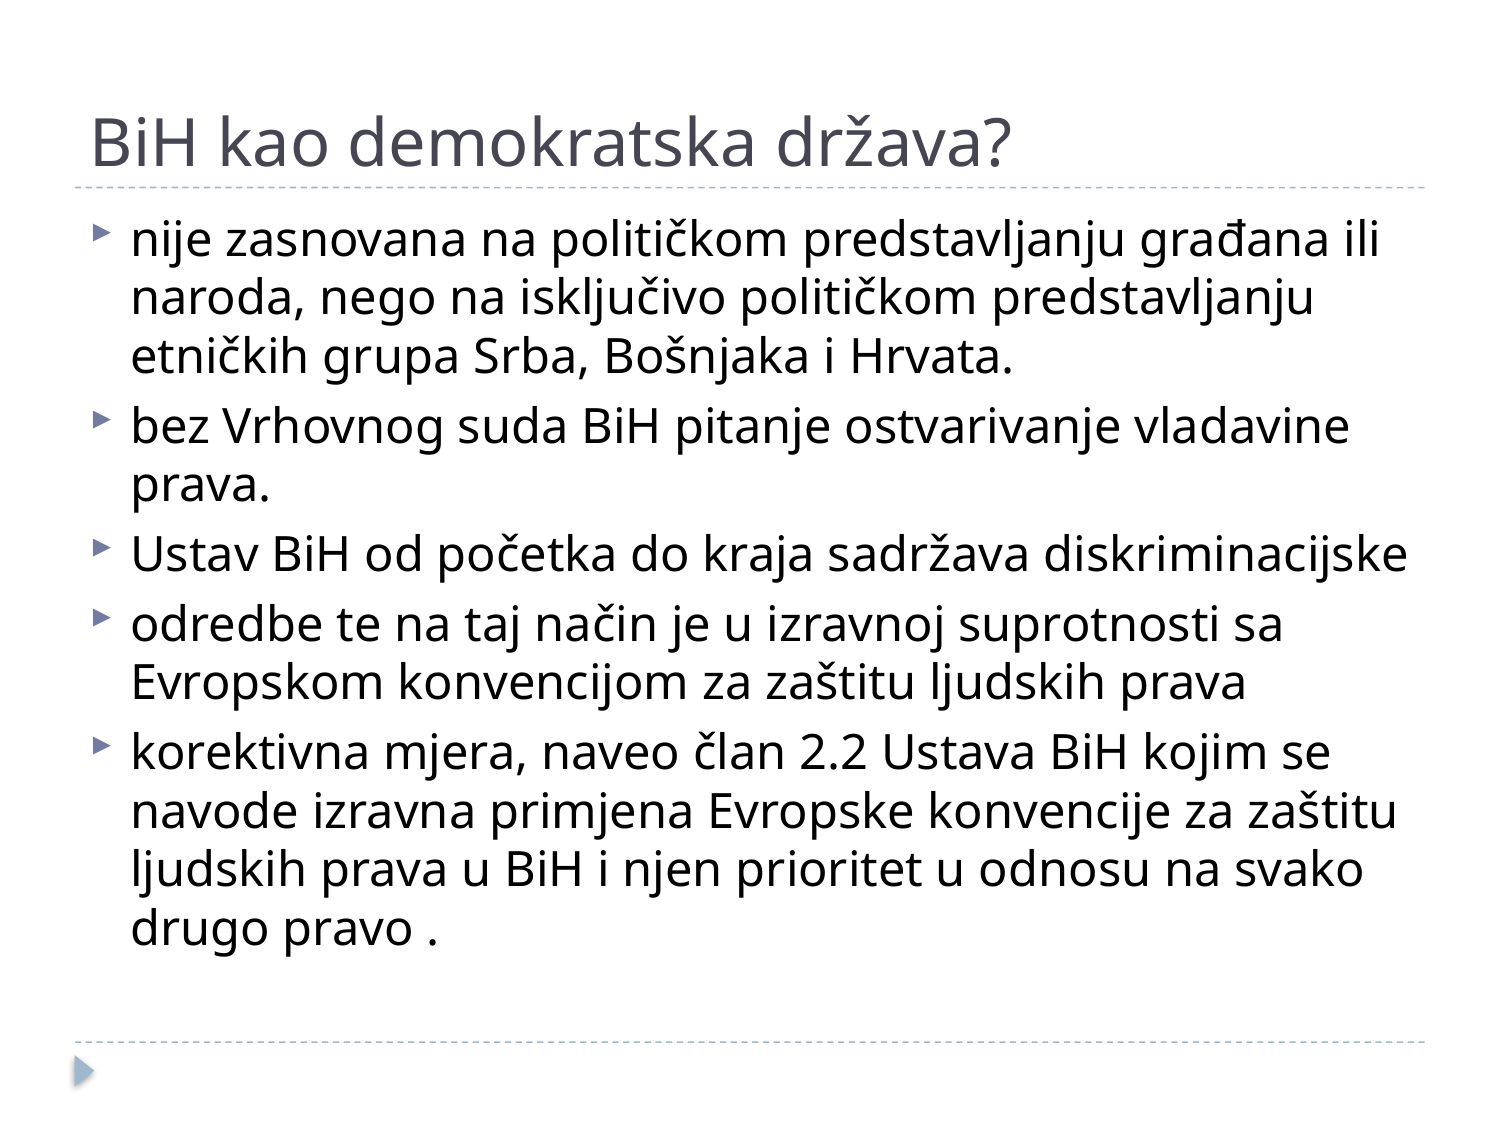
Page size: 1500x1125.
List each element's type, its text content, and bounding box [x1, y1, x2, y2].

title BiH kao demokratska država? [75, 24, 1425, 188]
list nije zasnovana na političkom predstavljanju građana ili naroda, nego na isključivo političkom predstavljanju etničkih grupa Srba, Bošnjaka i Hrvata. bez Vrhovnog suda BiH pitanje ostvarivanje vladavine prava. Ustav BiH od početka do kraja sadržava diskriminacijske odredbe te na taj način je u izravnoj suprotnosti sa Evropskom konvencijom za zaštitu ljudskih prava korektivna mjera, naveo član 2.2 Ustava BiH kojim se navode izravna primjena Evropske konvencije za zaštitu ljudskih prava u BiH i njen prioritet u odnosu na svako drugo pravo . [75, 200, 1425, 1010]
